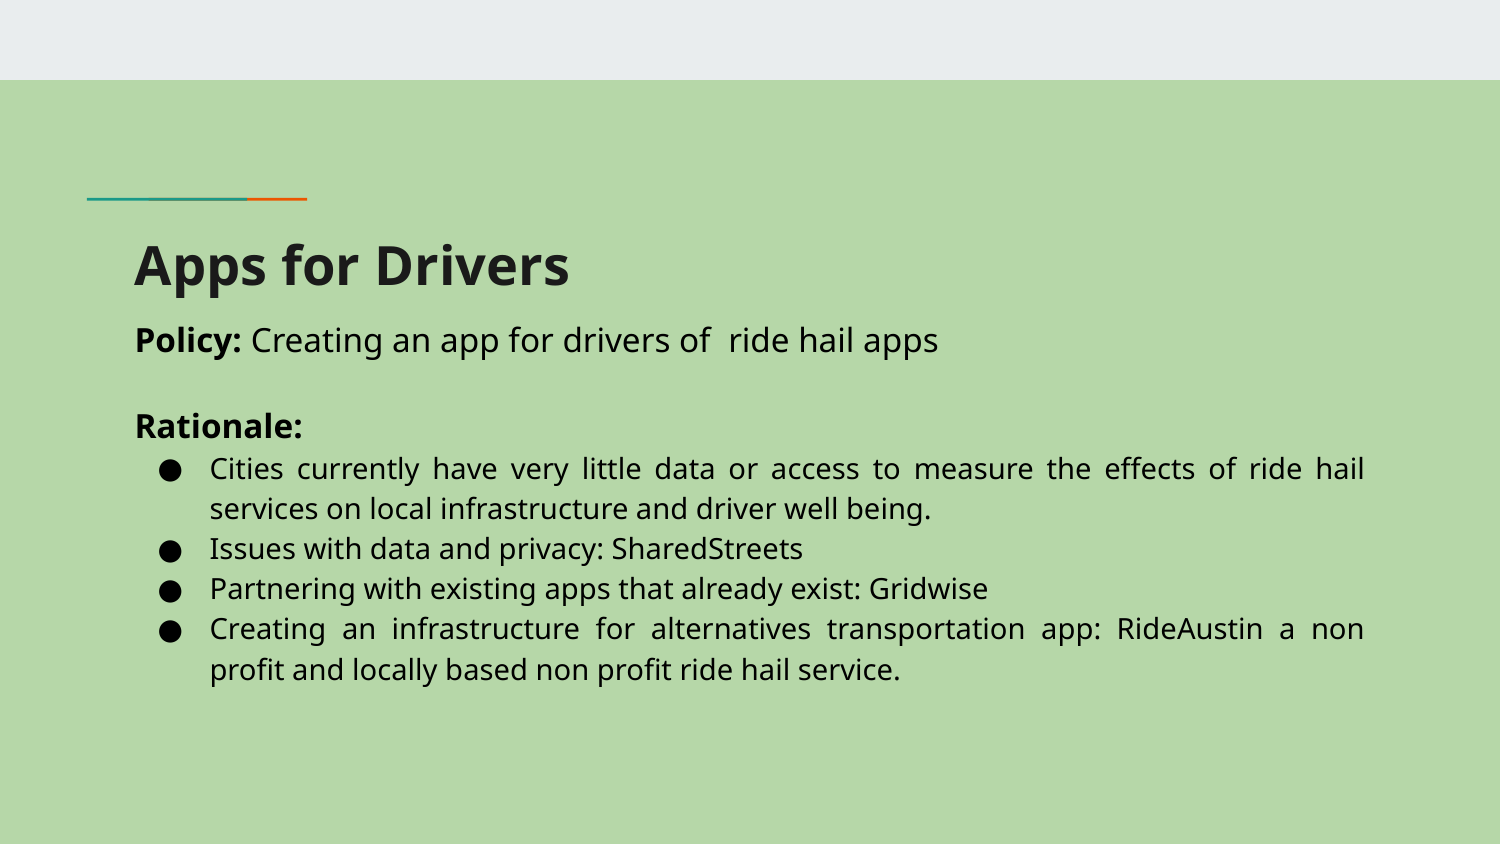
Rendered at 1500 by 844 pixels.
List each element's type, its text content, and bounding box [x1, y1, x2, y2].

title Apps for Drivers [119, 216, 1381, 304]
list Policy: Creating an app for drivers of ride hail apps Rationale: Cities currently have very little data or access to measure the effects of ride hail services on local infrastructure and driver well being. Issues with data and privacy: SharedStreets Partnering with existing apps that already exist: Gridwise Creating an infrastructure for alternatives transportation app: RideAustin a non profit and locally based non profit ride hail service. [119, 304, 1381, 799]
